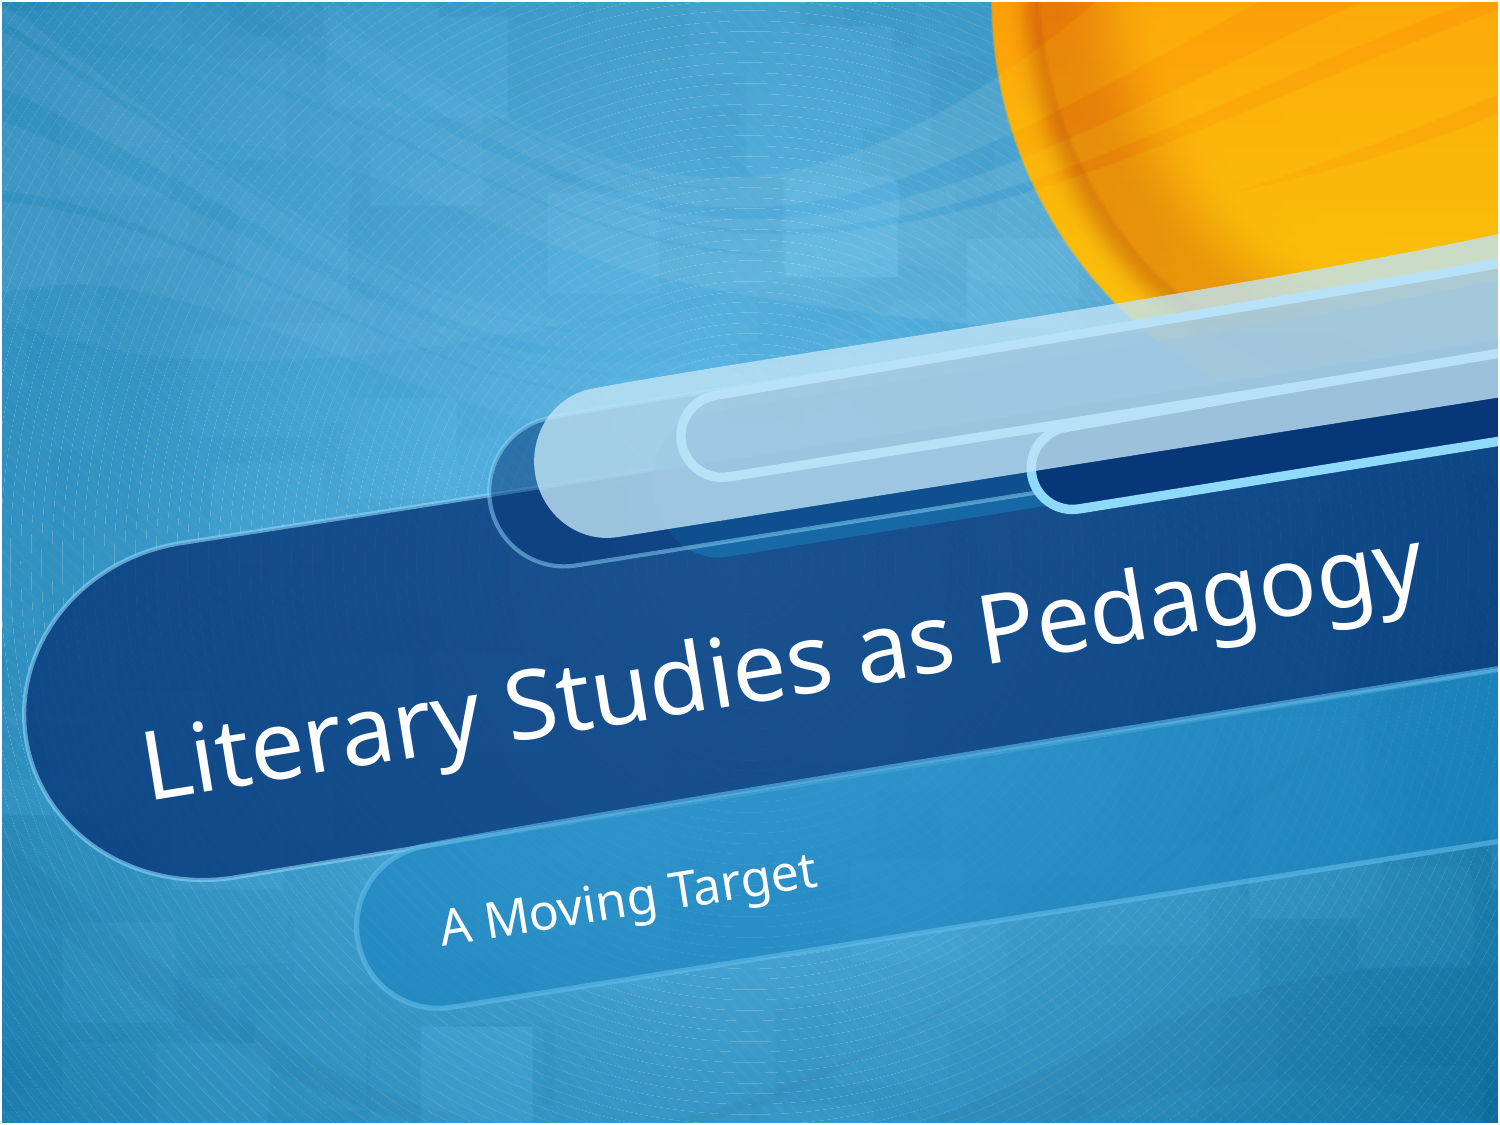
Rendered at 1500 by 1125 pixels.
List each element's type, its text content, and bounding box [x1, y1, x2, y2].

picture [2, 2, 1498, 1123]
subtitle A Moving Target [413, 690, 1474, 1003]
picture [360, 673, 1498, 1005]
title Literary Studies as Pedagogy [94, 349, 1475, 830]
